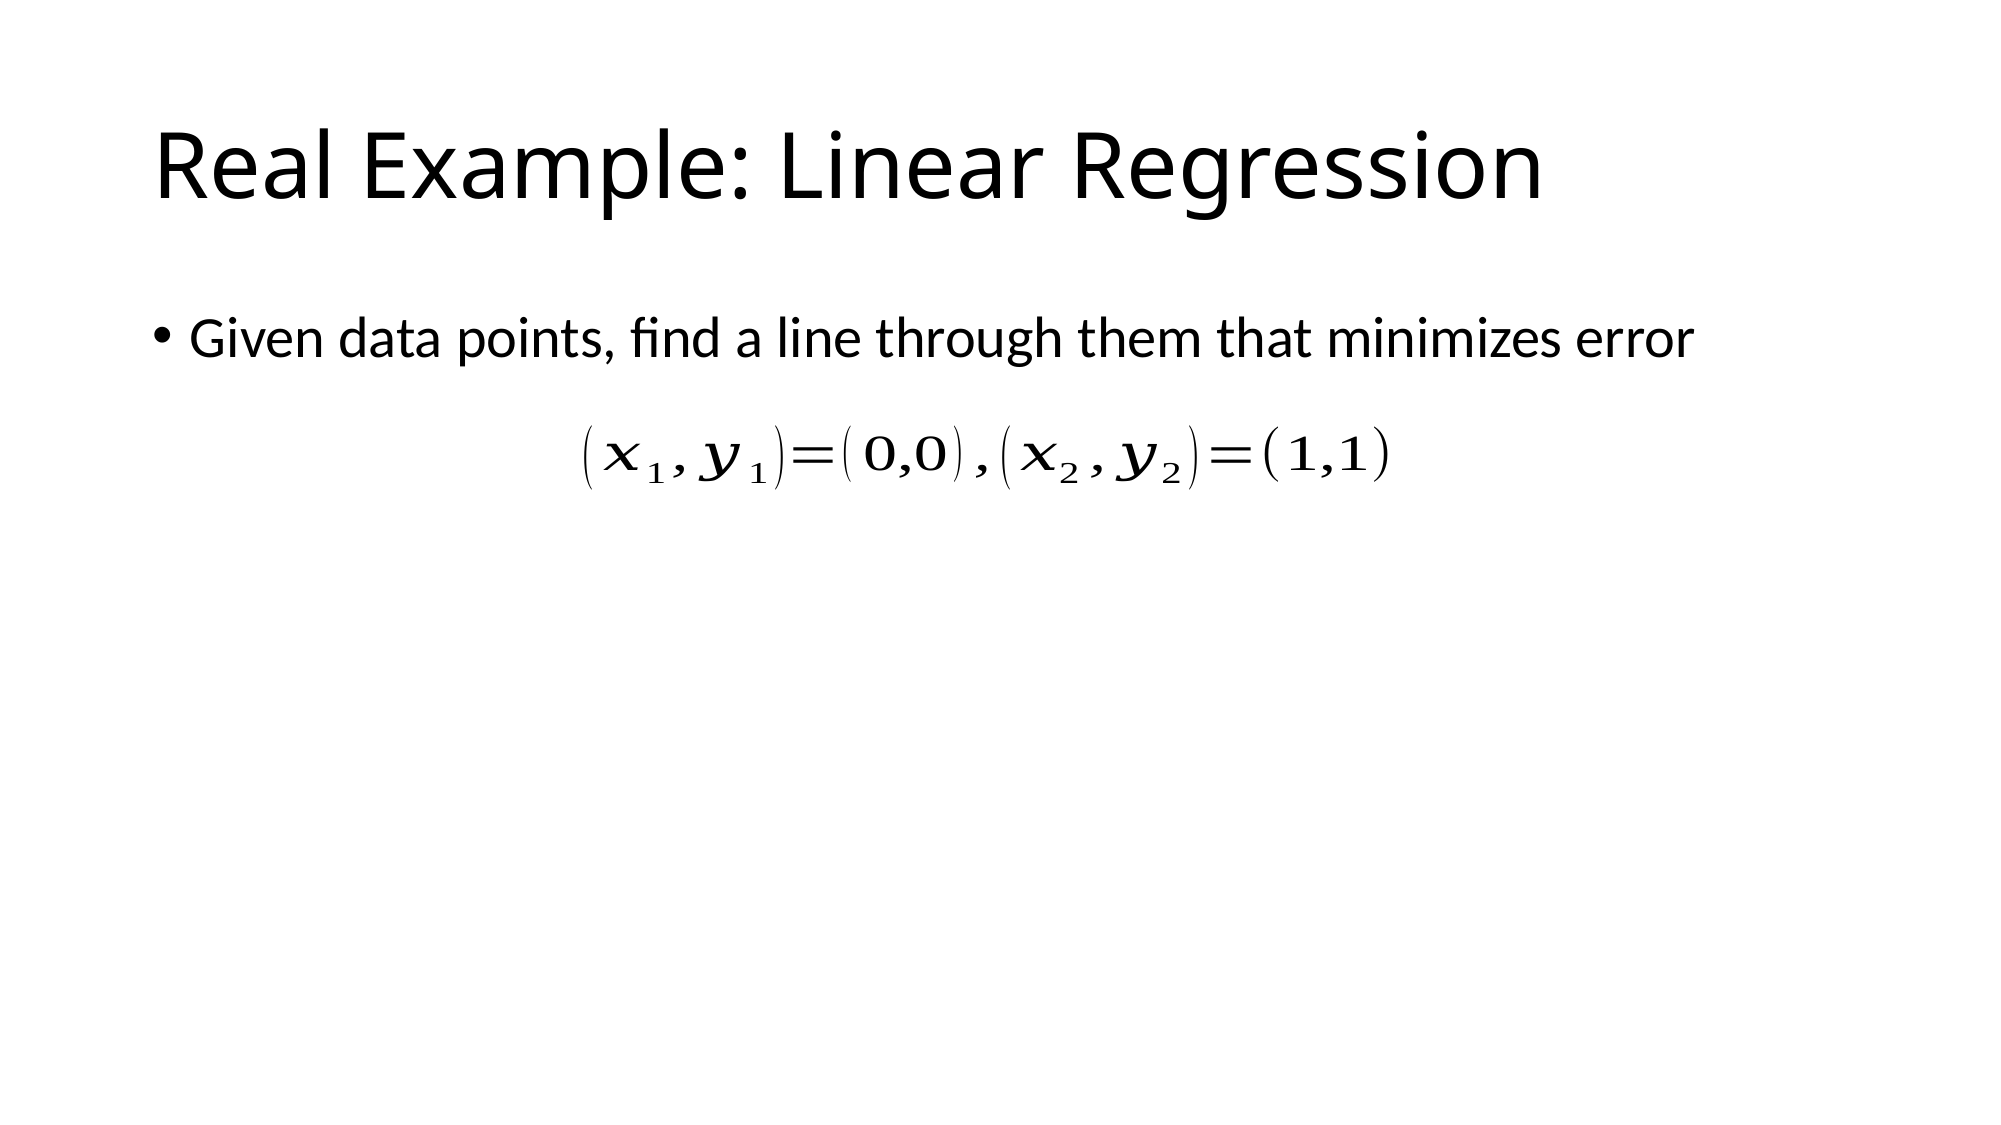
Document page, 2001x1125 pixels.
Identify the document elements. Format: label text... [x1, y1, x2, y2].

title Real Example: Linear Regression [137, 59, 1863, 278]
list Given data points, find a line through them that minimizes error [137, 299, 1863, 1014]
